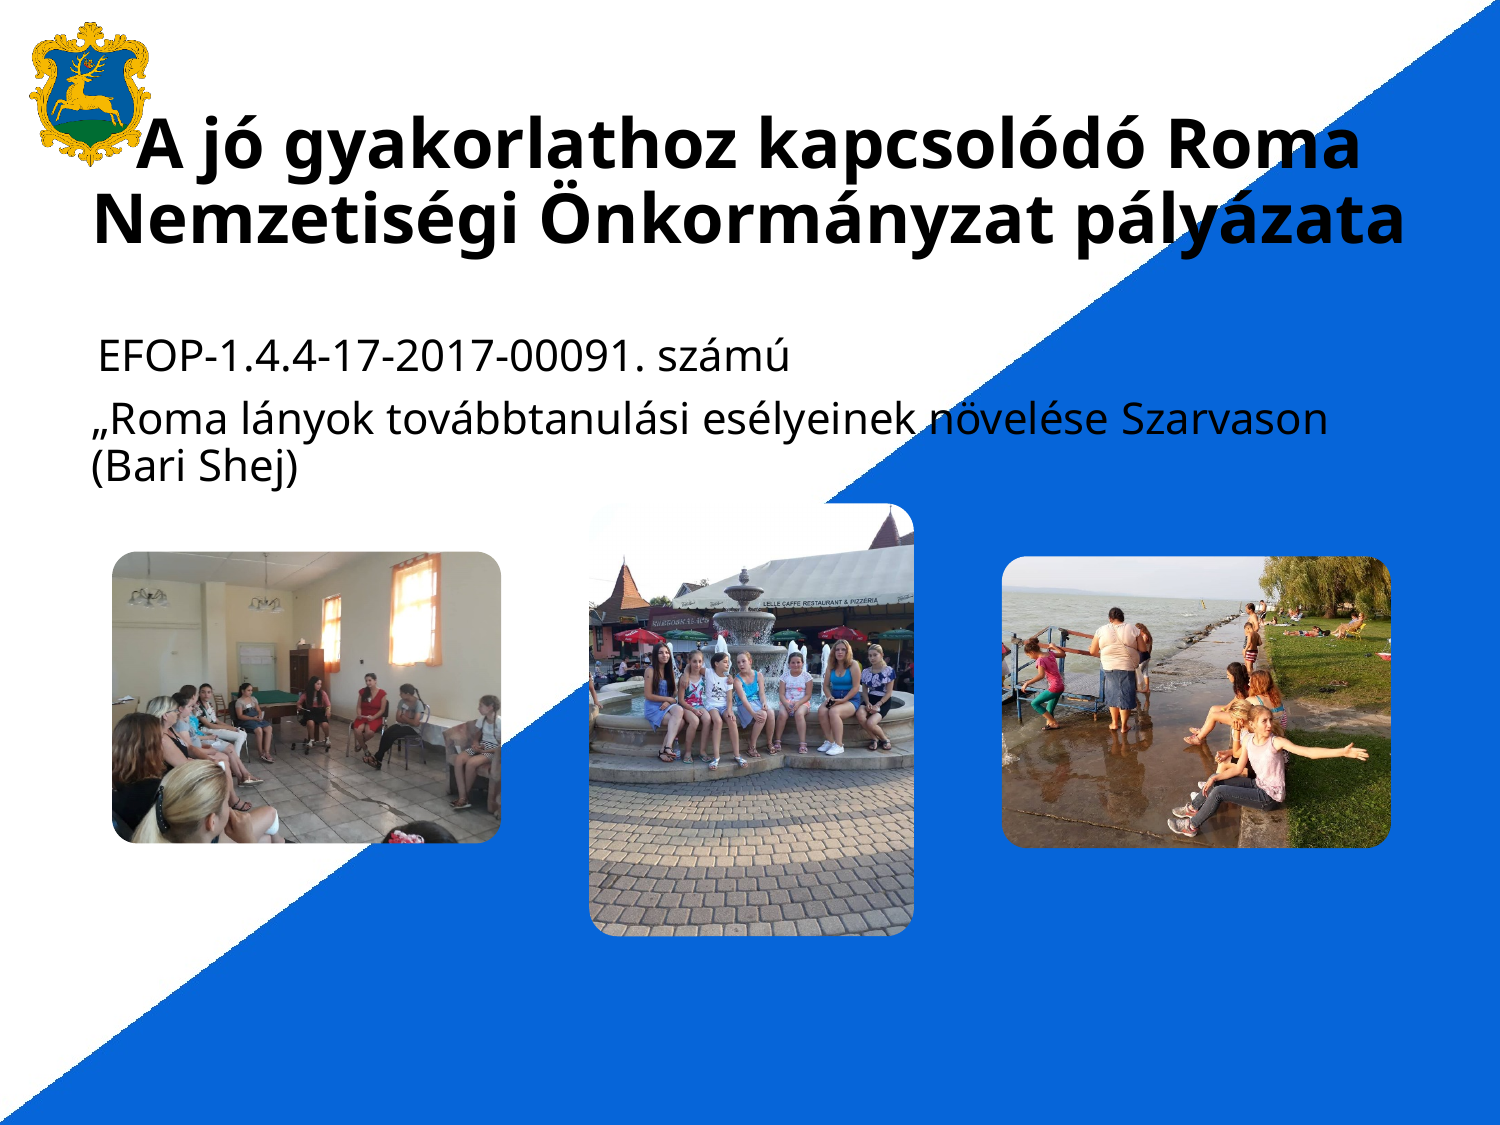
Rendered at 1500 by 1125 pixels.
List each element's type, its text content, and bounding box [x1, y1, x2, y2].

picture [0, 0, 1500, 1125]
title A jó gyakorlathoz kapcsolódó Roma Nemzetiségi Önkormányzat pályázata [75, 90, 1425, 278]
list EFOP-1.4.4-17-2017-00091. számú „Roma lányok továbbtanulási esélyeinek növelése Szarvason (Bari Shej) [76, 326, 1427, 1069]
